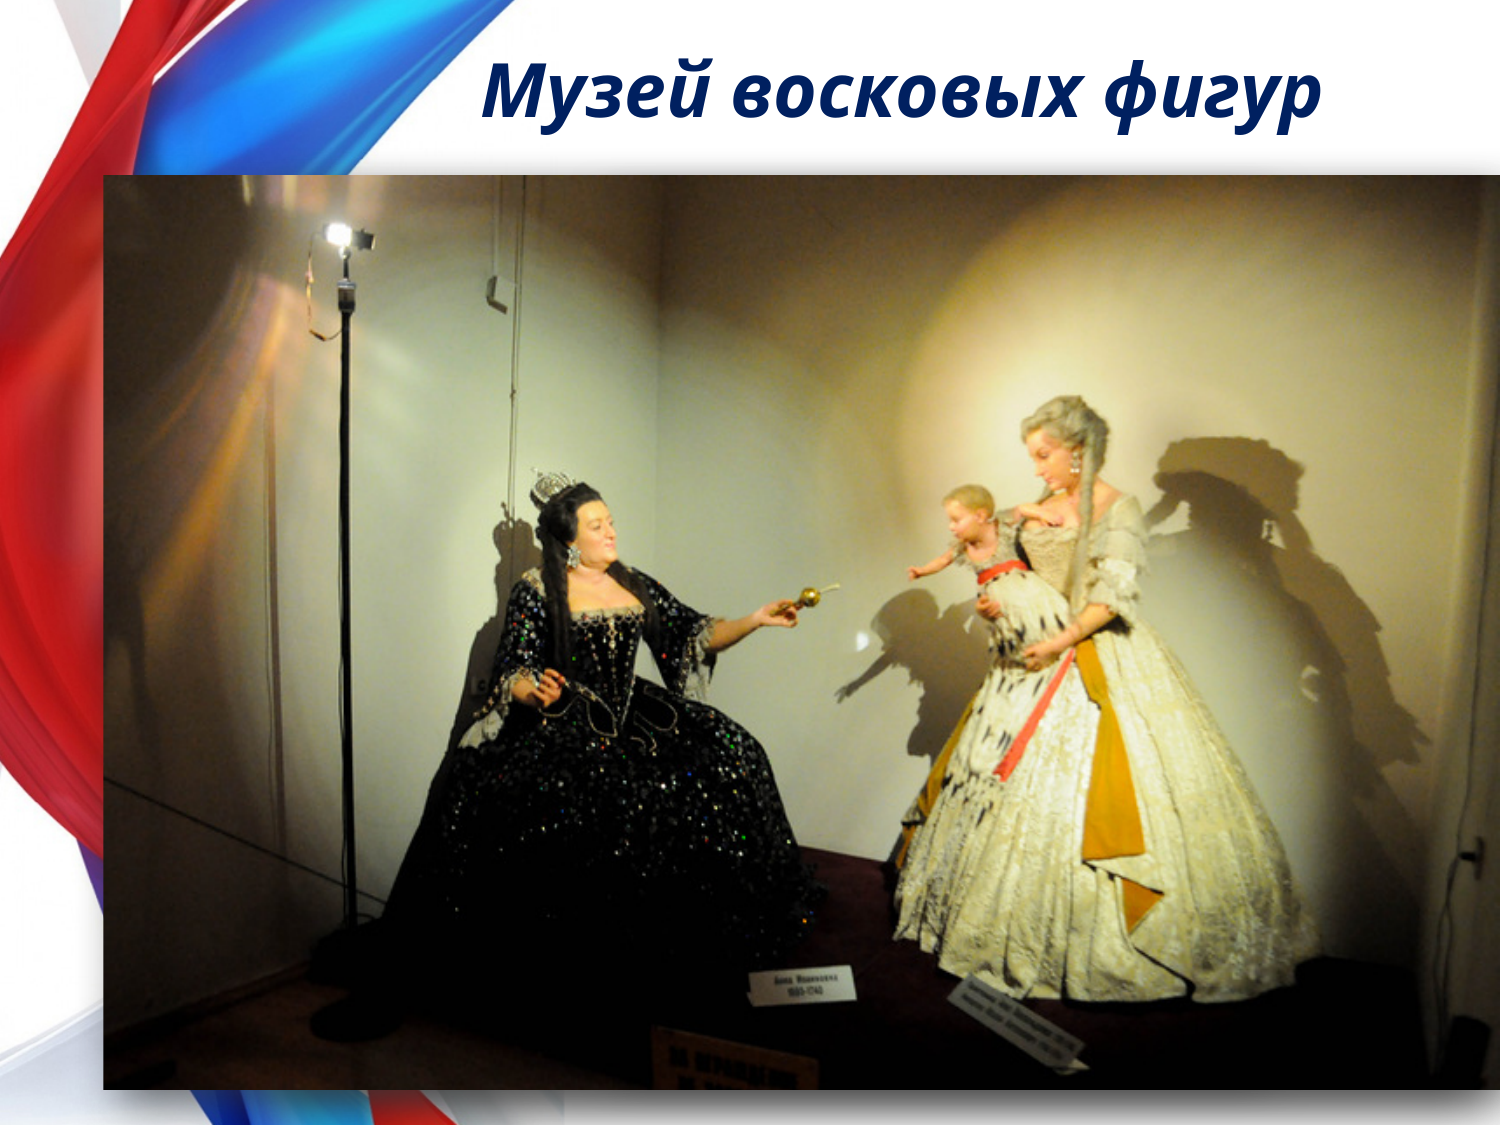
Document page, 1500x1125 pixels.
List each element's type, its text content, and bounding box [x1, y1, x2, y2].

picture [0, 0, 1500, 1125]
text_box Музей восковых фигур [351, 35, 1454, 140]
